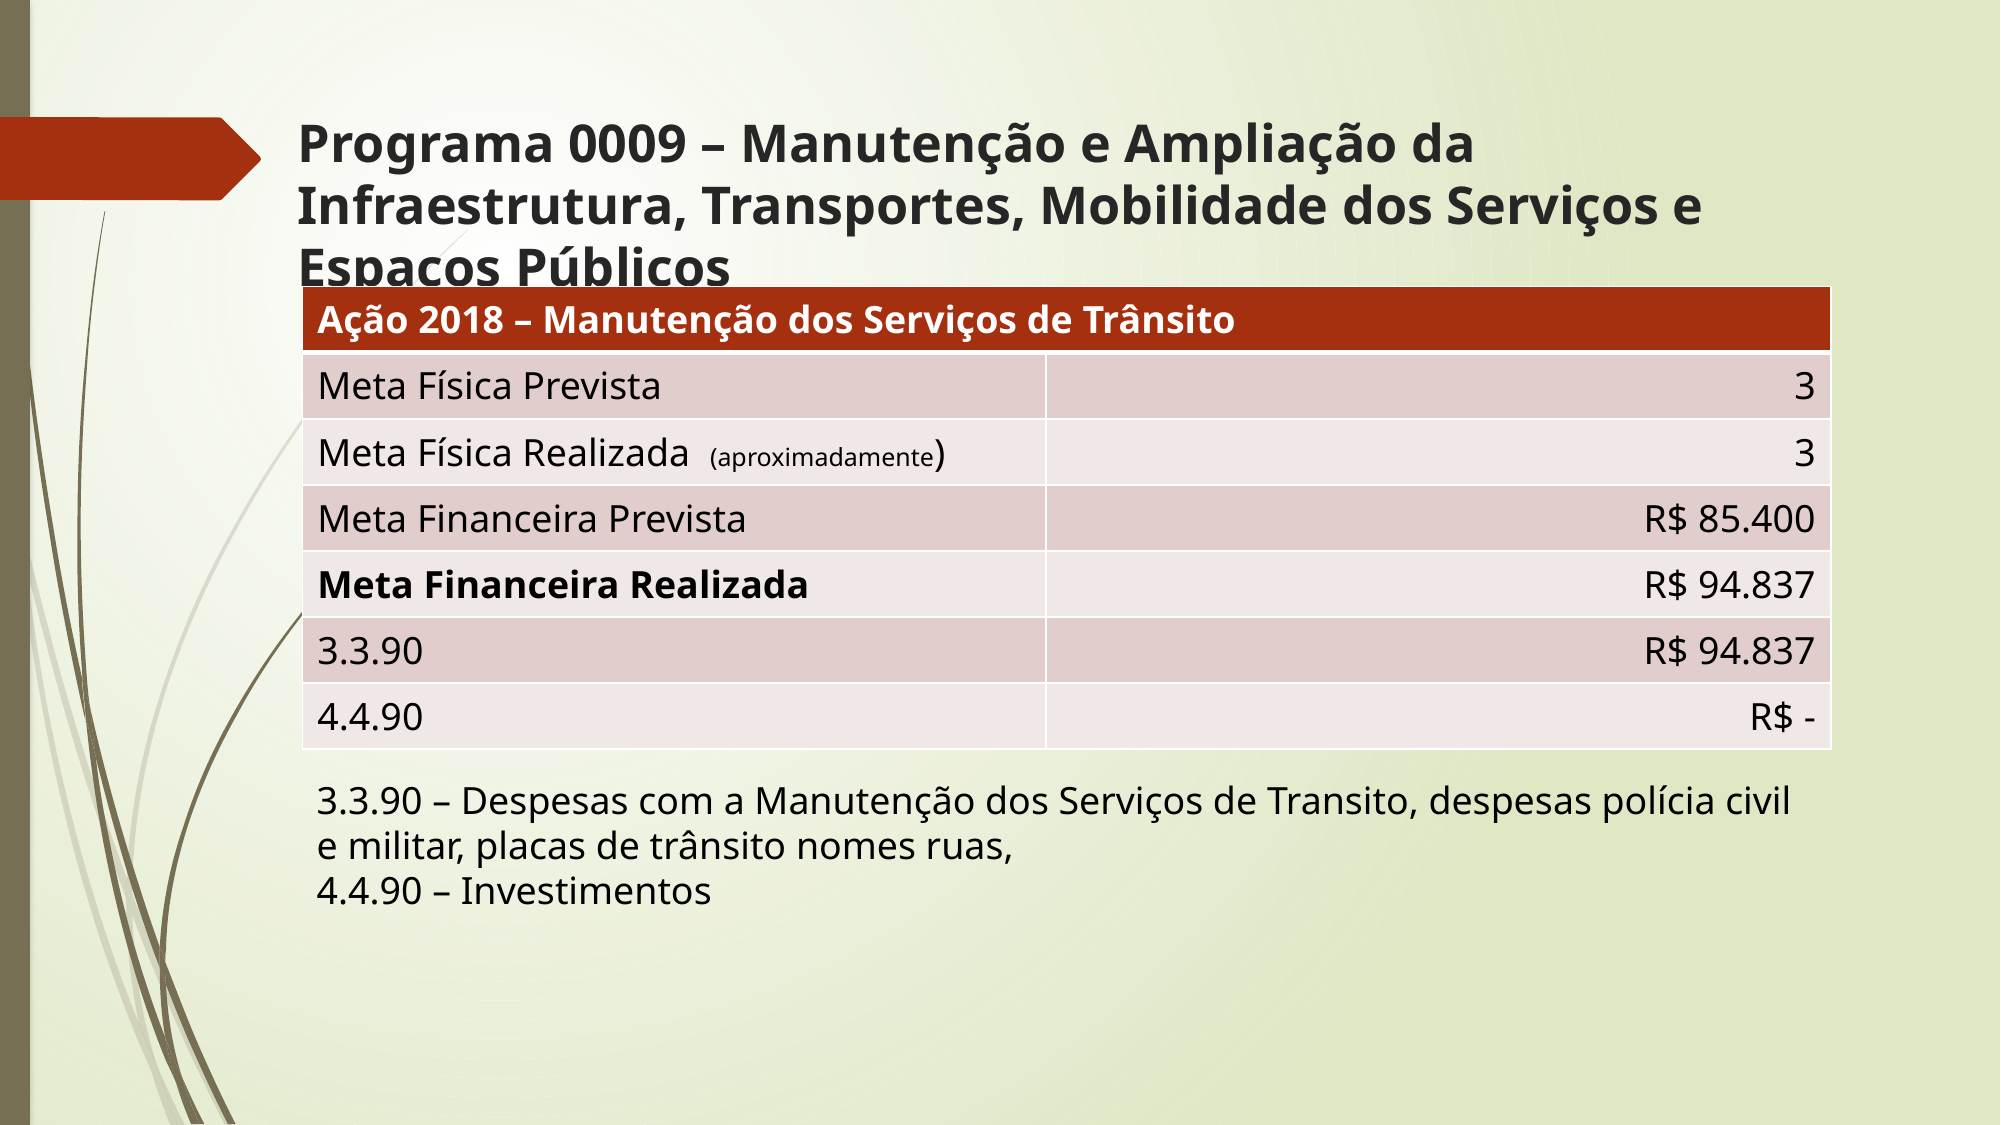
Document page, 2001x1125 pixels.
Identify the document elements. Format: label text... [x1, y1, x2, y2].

table_cell 3.3.90 [303, 618, 1045, 682]
table_cell Meta Financeira Prevista [303, 486, 1045, 550]
table_cell 3 [1047, 355, 1830, 418]
table_header Ação 2018 – Manutenção dos Serviços de Trânsito [303, 287, 1830, 350]
table_cell R$ 94.837 [1047, 552, 1830, 616]
table_cell R$ 94.837 [1047, 618, 1830, 682]
table_cell 4.4.90 [303, 684, 1045, 748]
text_box 3.3.90 – Despesas com a Manutenção dos Serviços de Transito, despesas polícia civil e militar, placas de trânsito nomes ruas, 4.4.90 – Investimentos [301, 769, 1822, 919]
table_cell R$ 85.400 [1047, 486, 1830, 550]
table_cell R$ - [1047, 684, 1830, 748]
table_cell Meta Financeira Realizada [303, 552, 1045, 616]
table_cell Meta Física Prevista [303, 355, 1045, 418]
table_cell 3 [1047, 420, 1830, 484]
table_cell Meta Física Realizada (aproximadamente) [303, 420, 1045, 484]
title Programa 0009 – Manutenção e Ampliação da Infraestrutura, Transportes, Mobilidade dos Serviços e Espaços Públicos [282, 102, 1888, 216]
